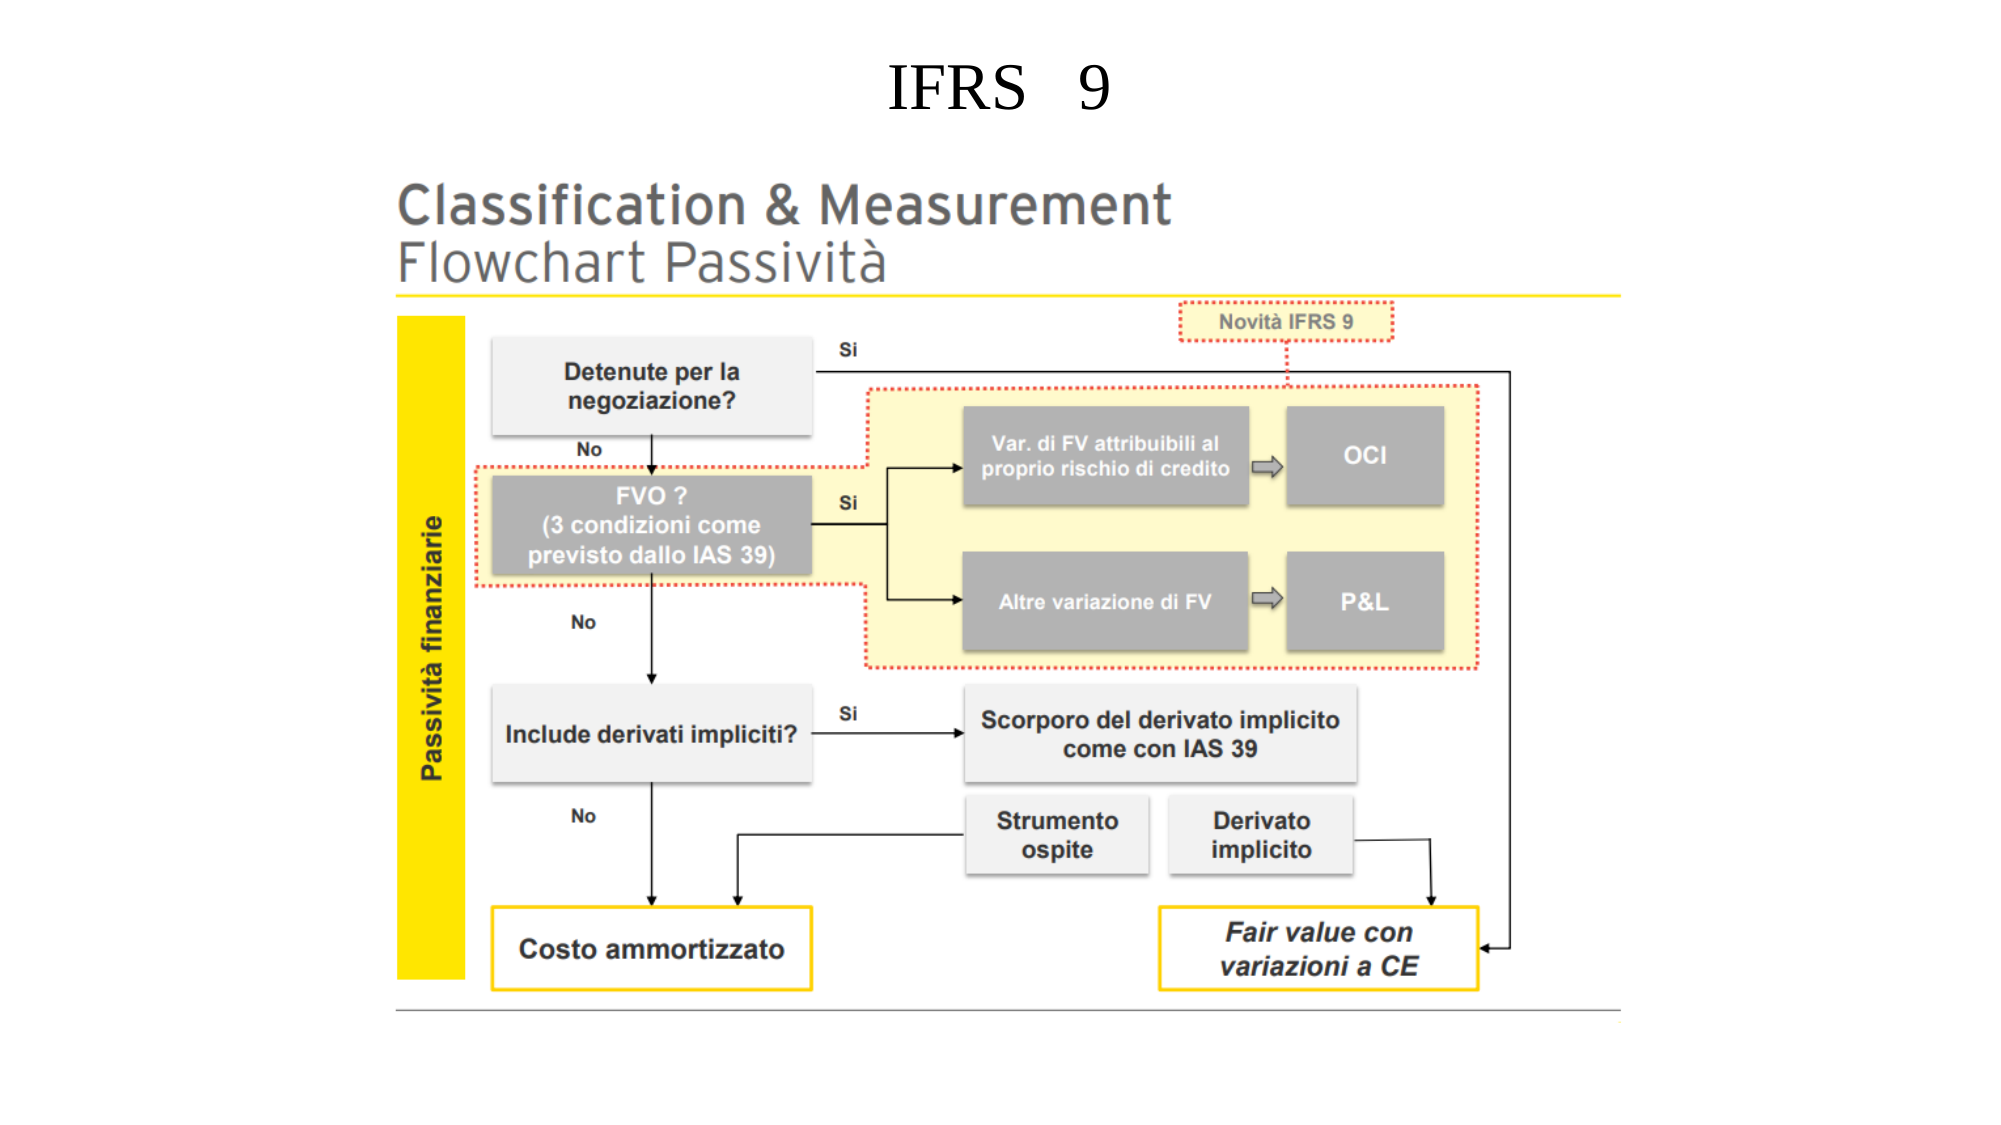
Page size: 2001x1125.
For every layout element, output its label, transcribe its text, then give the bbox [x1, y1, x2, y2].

title IFRS 9 [324, 30, 1675, 135]
picture [357, 172, 1642, 1024]
